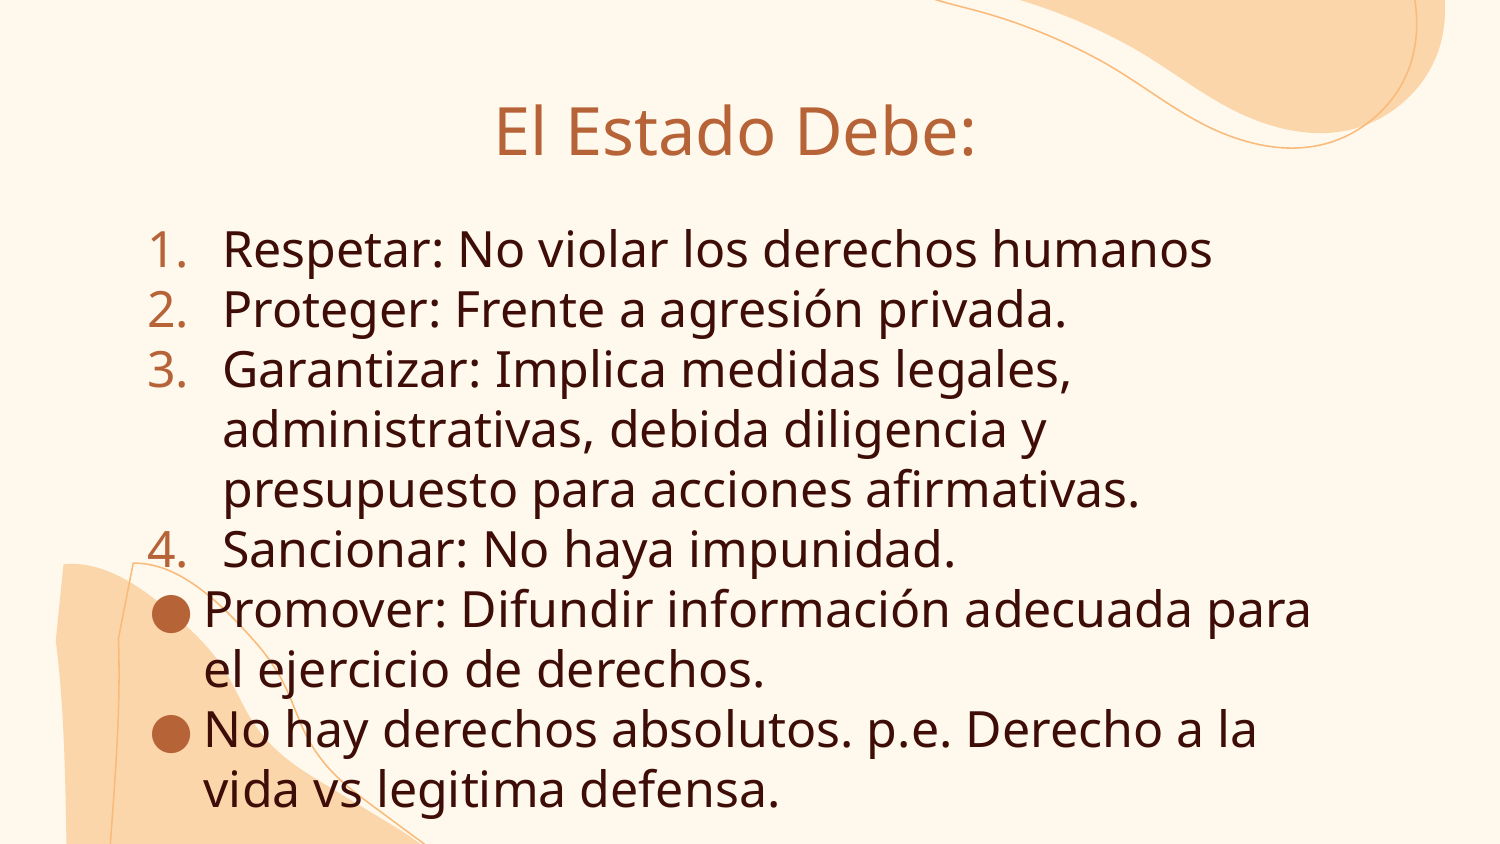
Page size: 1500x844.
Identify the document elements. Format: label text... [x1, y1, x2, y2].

title El Estado Debe: [102, 97, 1369, 184]
list Respetar: No violar los derechos humanos Proteger: Frente a agresión privada. Garantizar: Implica medidas legales, administrativas, debida diligencia y presupuesto para acciones afirmativas. Sancionar: No haya impunidad. Promover: Difundir información adecuada para el ejercicio de derechos. No hay derechos absolutos. p.e. Derecho a la vida vs legitima defensa. [113, 202, 1369, 746]
